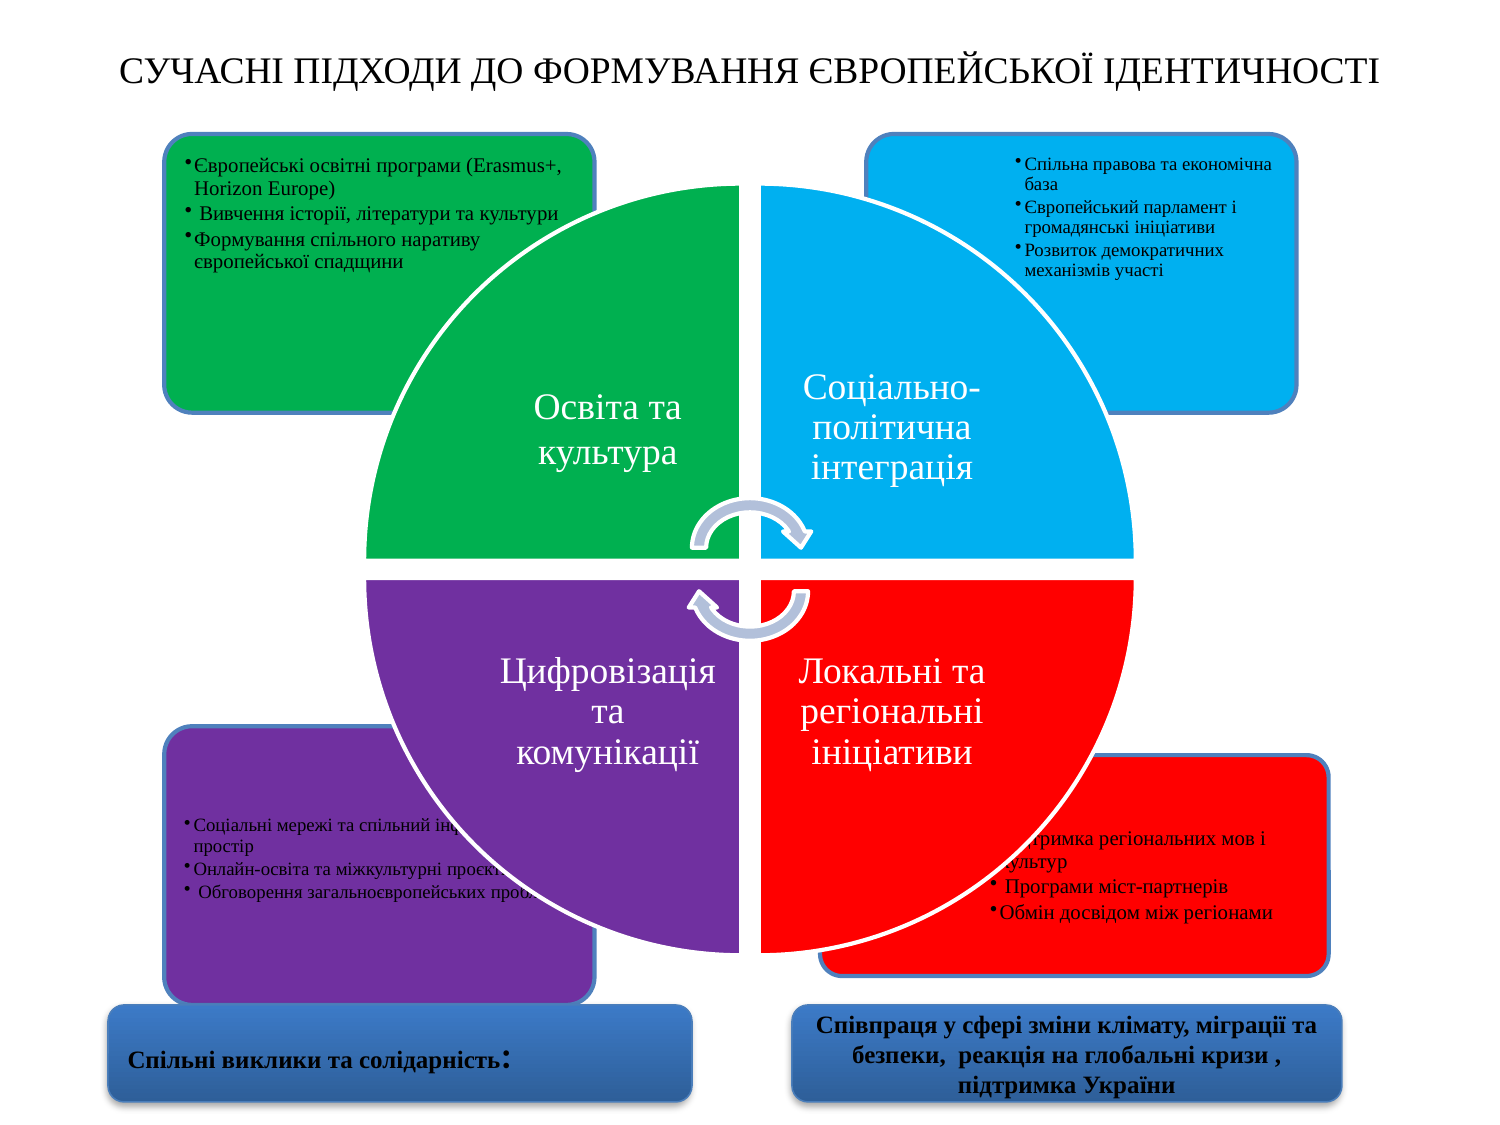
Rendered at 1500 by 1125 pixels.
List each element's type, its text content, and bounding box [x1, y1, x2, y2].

title СУЧАСНІ ПІДХОДИ ДО ФОРМУВАННЯ ЄВРОПЕЙСЬКОЇ ІДЕНТИЧНОСТІ [75, 21, 1425, 116]
text_box Співпраця у сфері зміни клімату, міграції та безпеки, реакція на глобальні кризи , підтримка України [791, 1013, 1343, 1103]
text_box Спільні виклики та солідарність: [107, 1013, 693, 1103]
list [74, 133, 1426, 1006]
